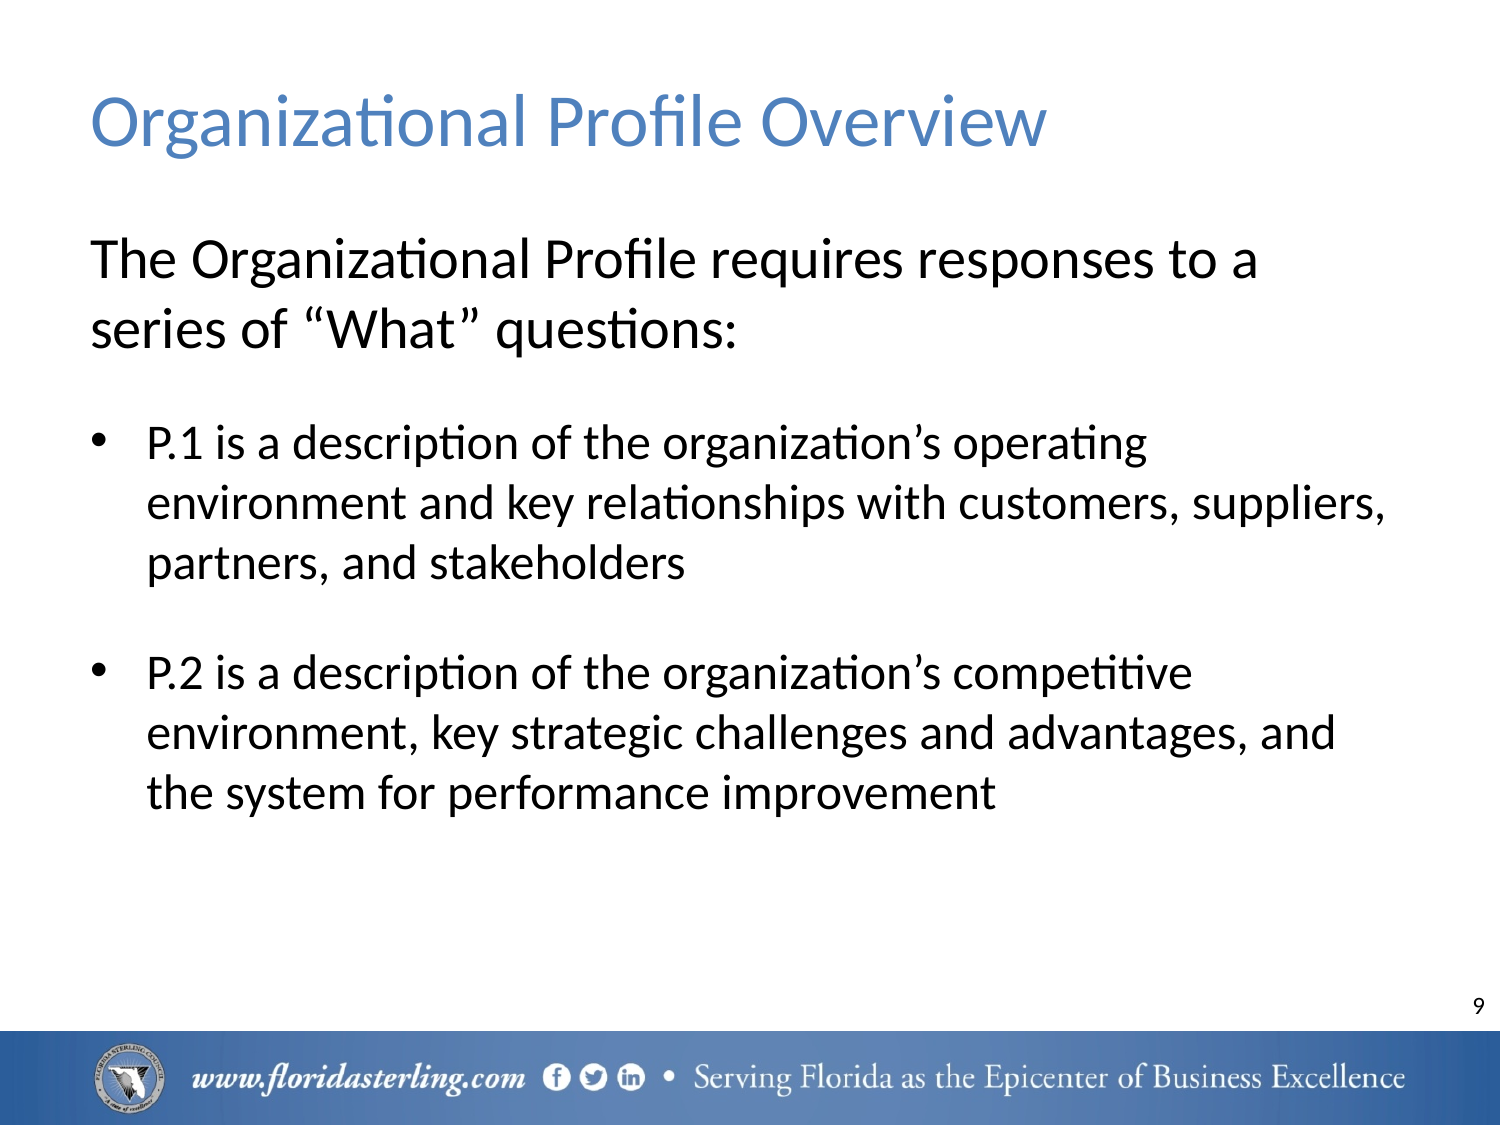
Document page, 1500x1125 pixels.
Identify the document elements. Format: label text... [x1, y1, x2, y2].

title Organizational Profile Overview [75, 45, 1425, 188]
list The Organizational Profile requires responses to a series of “What” questions: P.1 is a description of the organization’s operating environment and key relationships with customers, suppliers, partners, and stakeholders P.2 is a description of the organization’s competitive environment, key strategic challenges and advantages, and the system for performance improvement [75, 212, 1425, 955]
slide_number 9 [1149, 975, 1500, 1035]
picture [0, 1031, 1500, 1125]
